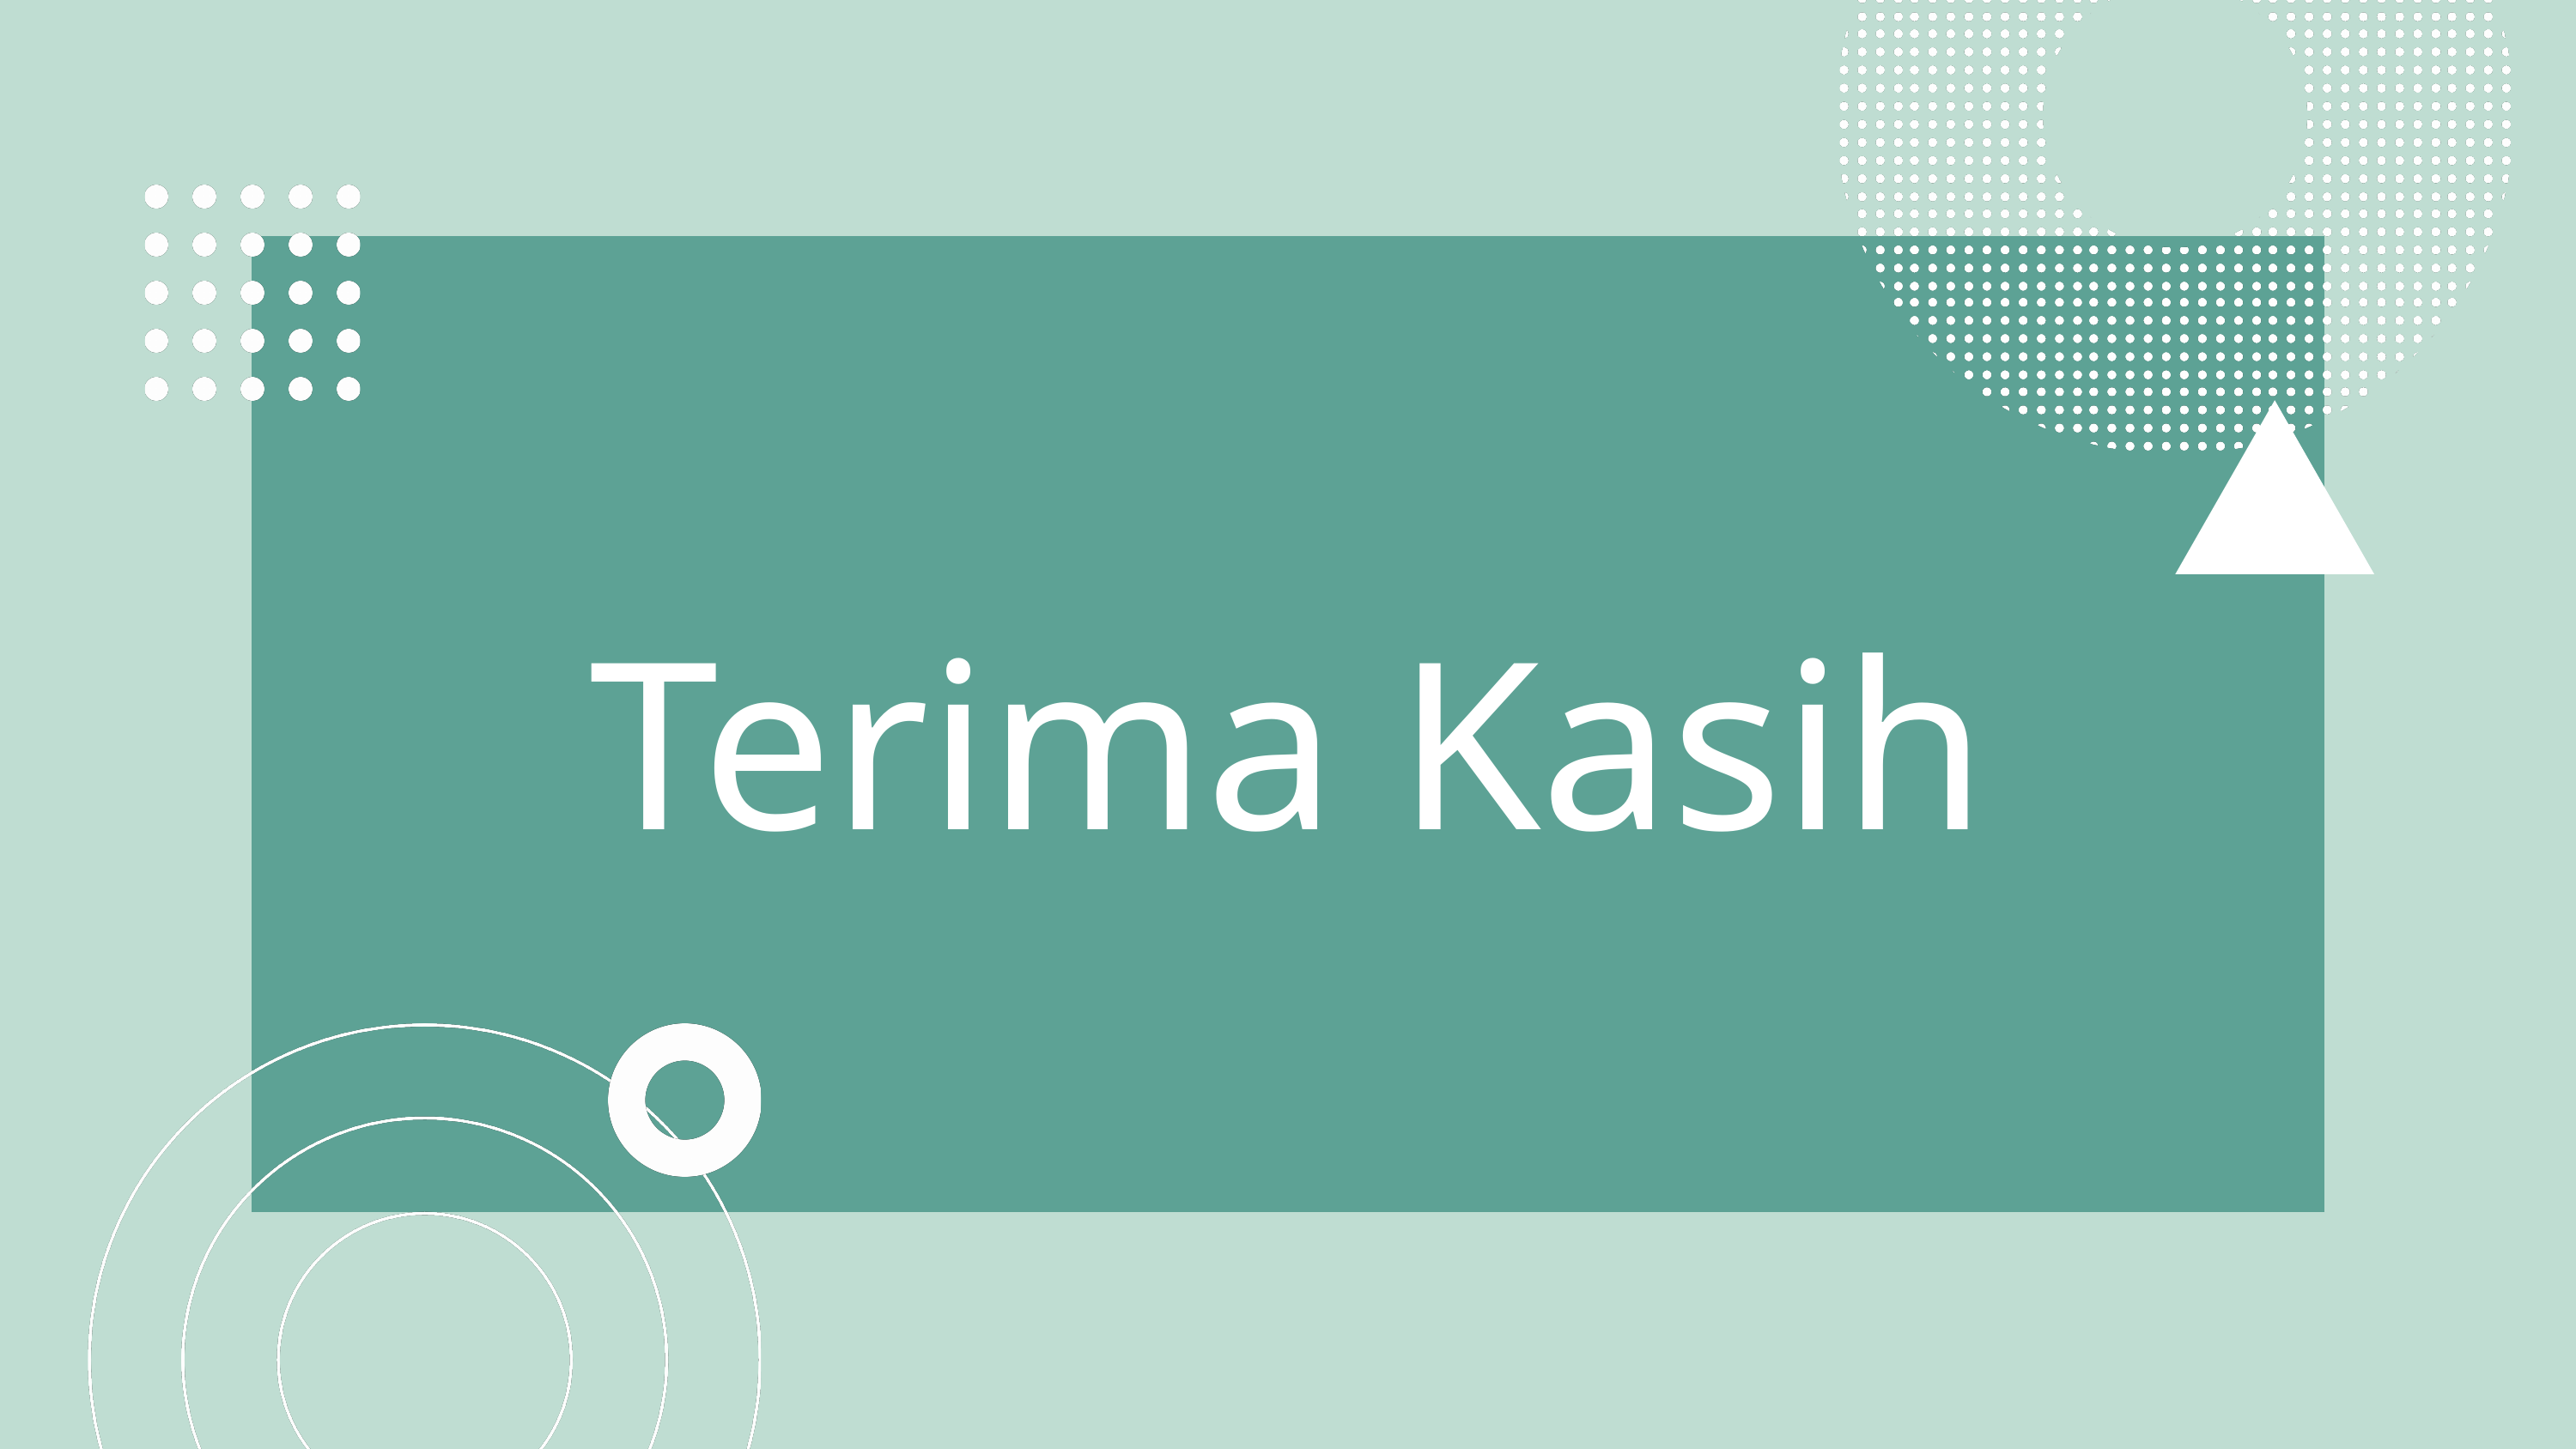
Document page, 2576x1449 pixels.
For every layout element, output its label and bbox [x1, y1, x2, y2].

text_box [144, 185, 361, 401]
text_box [2175, 399, 2375, 575]
text_box [1839, 0, 2511, 451]
text_box [251, 236, 2325, 1213]
text_box [88, 1023, 762, 1449]
